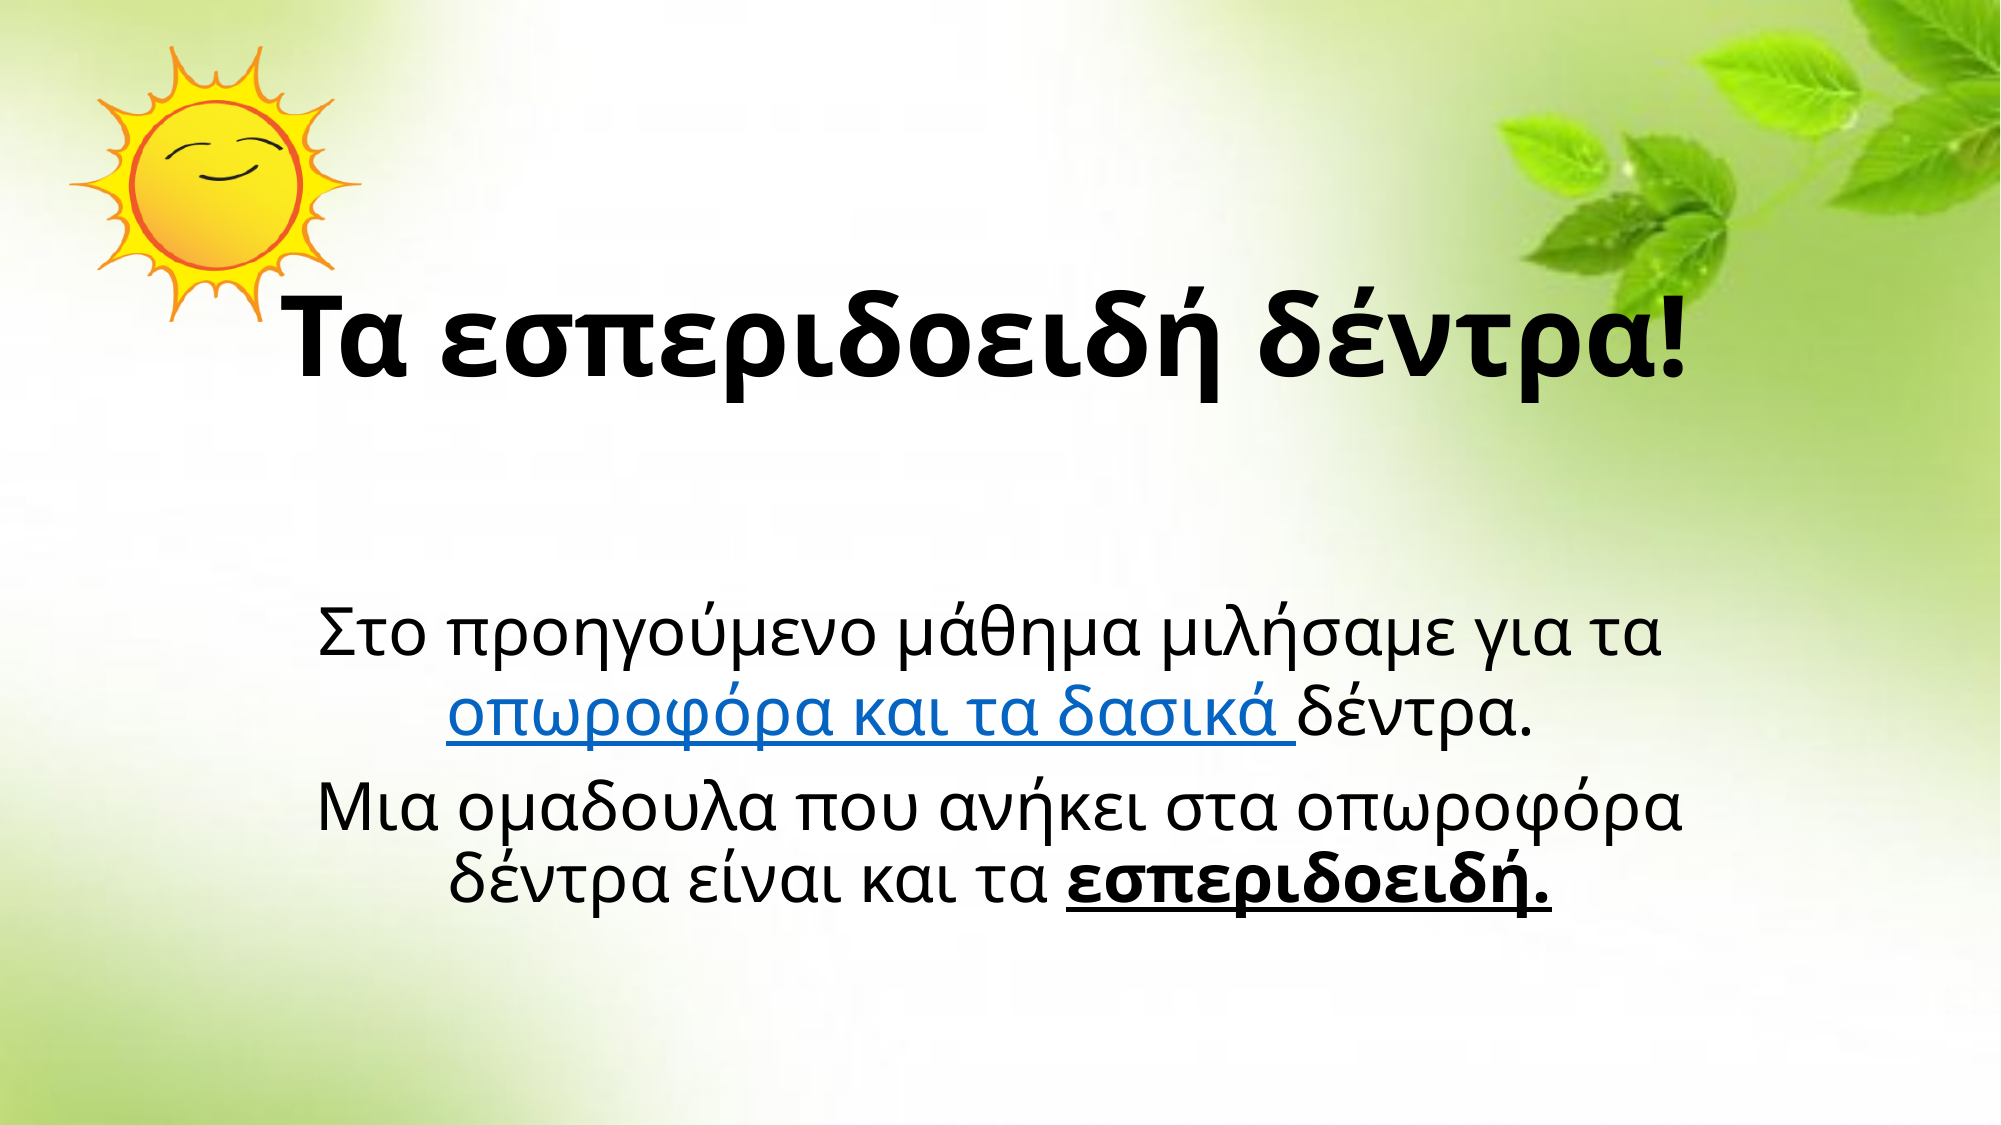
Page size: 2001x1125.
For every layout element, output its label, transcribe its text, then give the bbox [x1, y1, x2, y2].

title Τα εσπεριδοειδή δέντρα! [249, 184, 1750, 409]
picture [0, 0, 2001, 1125]
subtitle Στο προηγούμενο μάθημα μιλήσαμε για τα οπωροφόρα και τα δασικά δέντρα. Μια ομαδουλα που ανήκει στα οπωροφόρα δέντρα είναι και τα εσπεριδοειδή. [249, 590, 1750, 1007]
